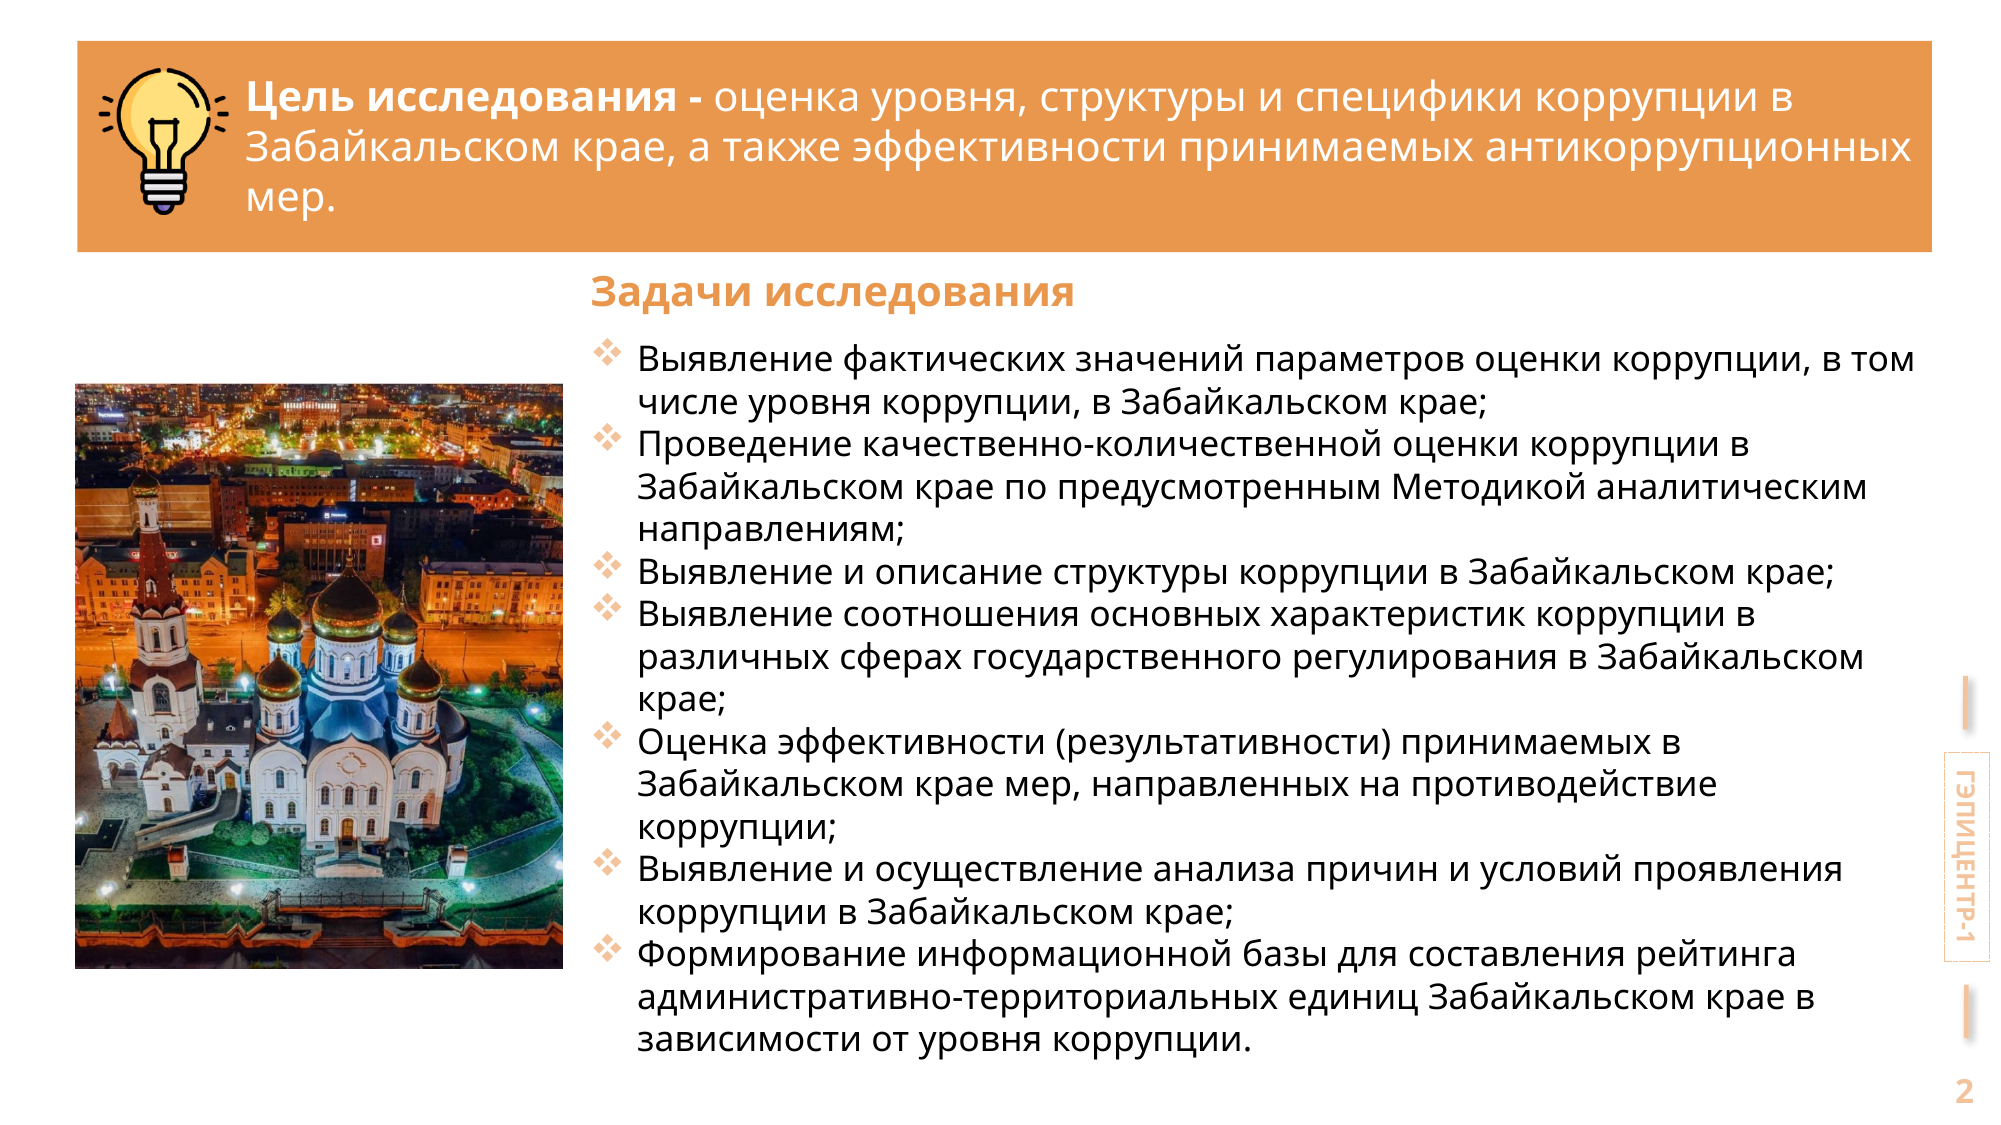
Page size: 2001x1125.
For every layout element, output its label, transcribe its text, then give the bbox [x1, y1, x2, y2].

text_box ГЭПИЦЕНТР-1 [1944, 752, 1990, 962]
picture [90, 68, 237, 215]
text_box [76, 40, 1933, 253]
text_box Задачи исследования [575, 257, 1476, 323]
slide_number 2 [1931, 1063, 1998, 1124]
picture [75, 383, 563, 969]
text_box Выявление фактических значений параметров оценки коррупции, в том числе уровня коррупции, в Забайкальском крае; Проведение качественно-количественной оценки коррупции в Забайкальском крае по предусмотренным Методикой аналитическим направлениям; Выявление и описание структуры коррупции в Забайкальском крае; Выявление соотношения основных характеристик коррупции в различных сферах государственного регулирования в Забайкальском крае; Оценка эффективности (результативности) принимаемых в Забайкальском крае мер, направленных на противодействие коррупции; Выявление и осуществление анализа причин и условий проявления коррупции в Забайкальском крае; Формирование информационной базы для составления рейтинга административно-территориальных единиц Забайкальском крае в зависимости от уровня коррупции. [575, 328, 1932, 1067]
text_box Цель исследования - оценка уровня, структуры и специфики коррупции в Забайкальском крае, а также эффективности принимаемых антикоррупционных мер. [230, 62, 1944, 228]
